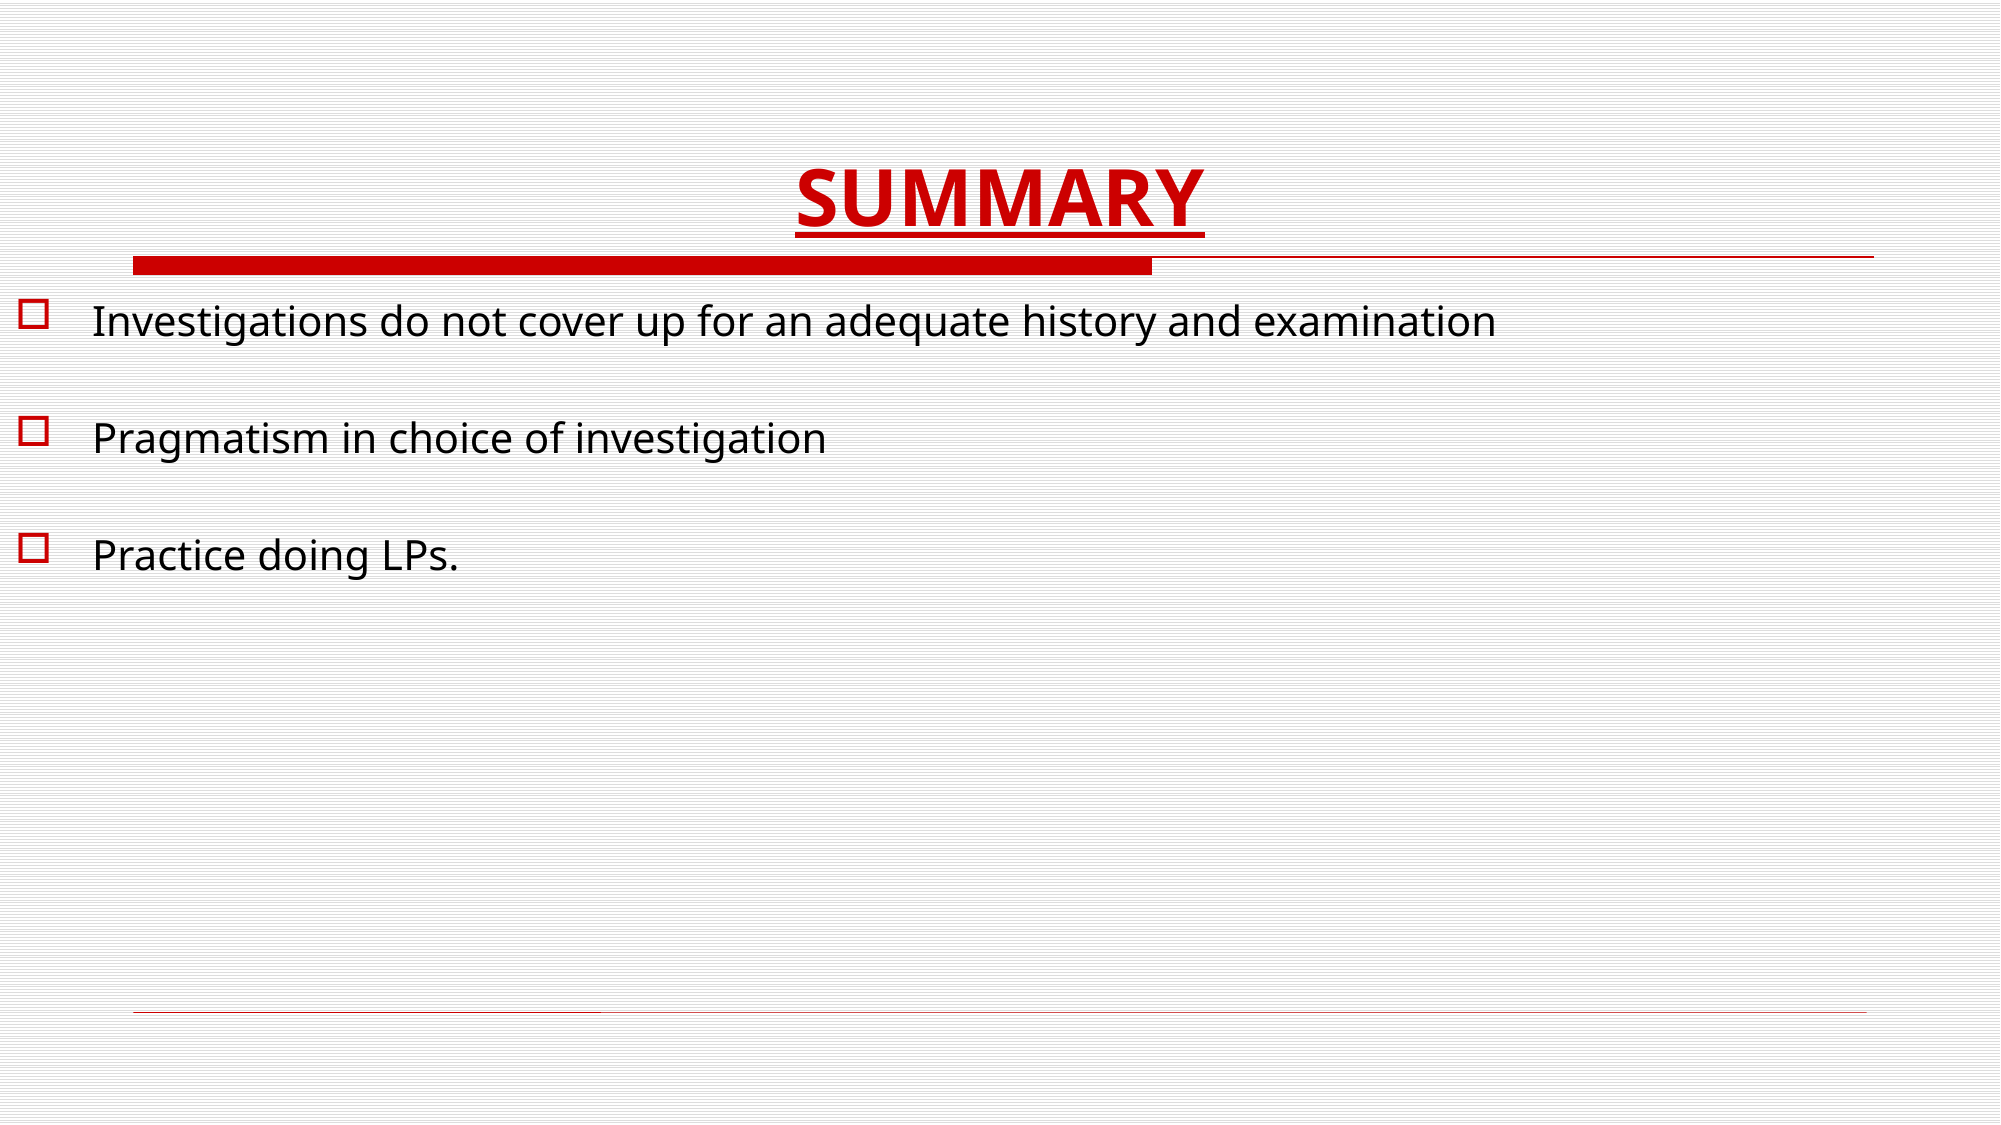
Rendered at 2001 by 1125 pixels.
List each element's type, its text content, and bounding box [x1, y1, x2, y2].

title SUMMARY [0, 0, 2000, 250]
list Investigations do not cover up for an adequate history and examination Pragmatism in choice of investigation Practice doing LPs. [0, 287, 2000, 1007]
